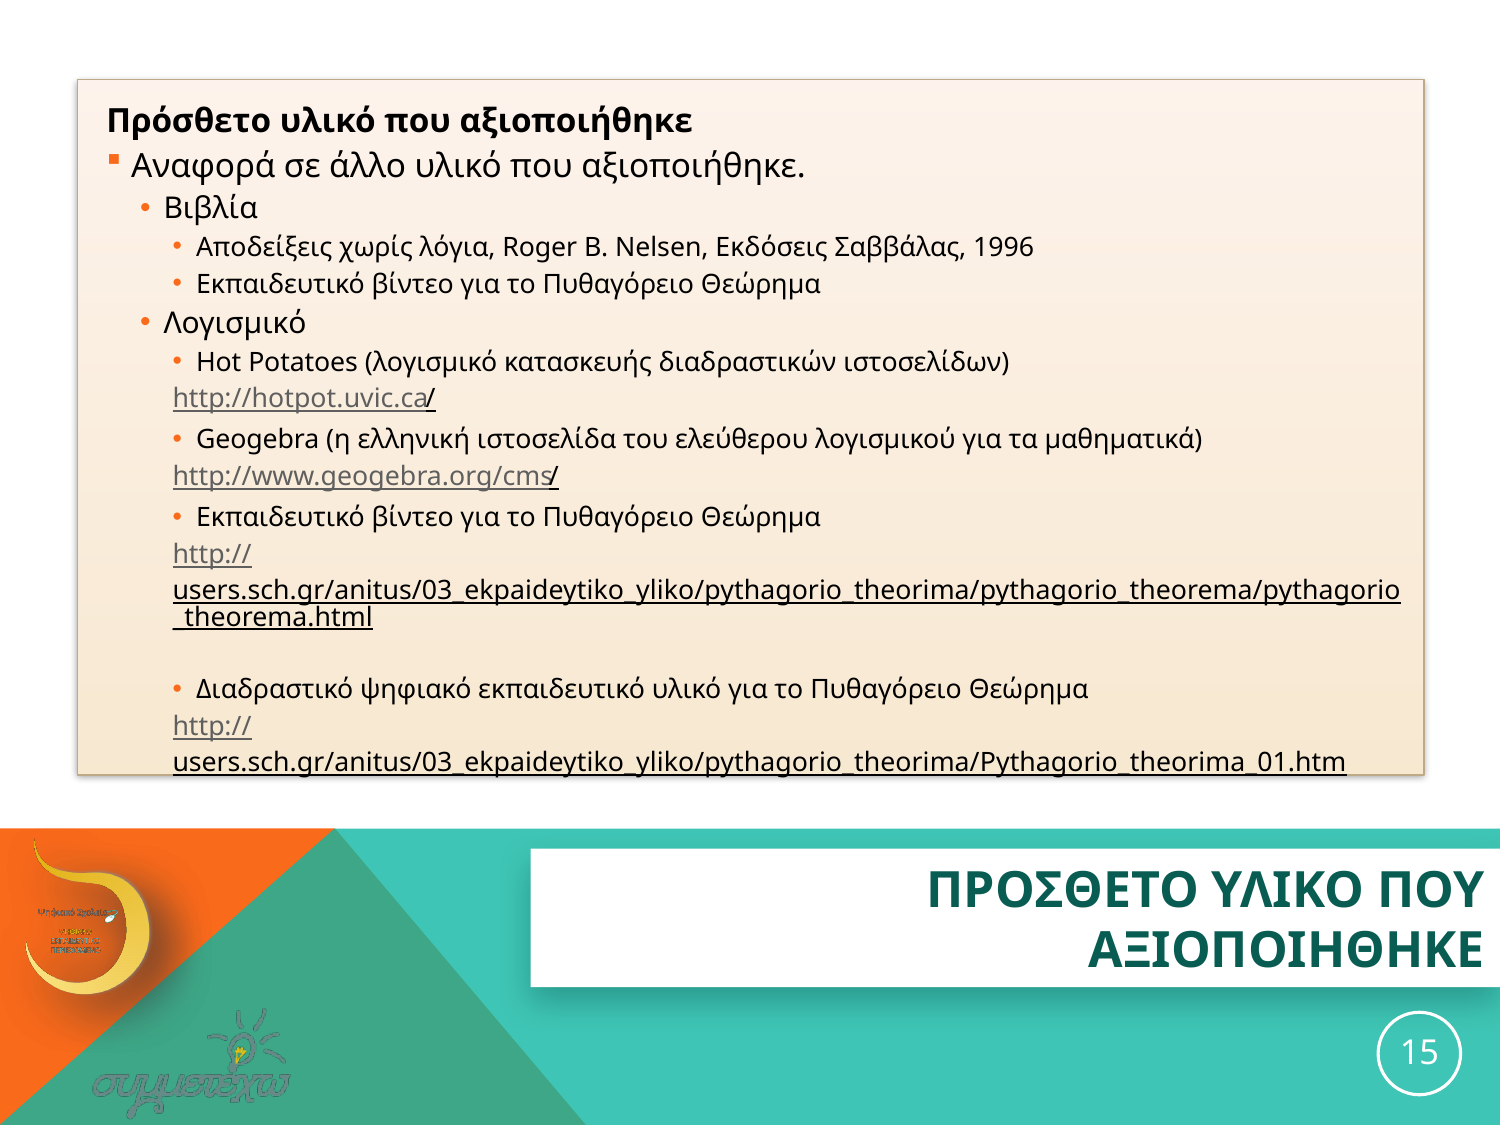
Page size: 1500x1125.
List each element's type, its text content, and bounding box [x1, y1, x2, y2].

picture [79, 1007, 305, 1121]
slide_number 15 [1376, 1010, 1463, 1097]
picture [18, 831, 155, 1006]
list Πρόσθετο υλικό που αξιοποιήθηκε Αναφορά σε άλλο υλικό που αξιοποιήθηκε. Βιβλία Αποδείξεις χωρίς λόγια, Roger B. Nelsen, Εκδόσεις Σαββάλας, 1996 Εκπαιδευτικό βίντεο για το Πυθαγόρειο Θεώρημα Λογισμικό Hot Potatoes (λογισμικό κατασκευής διαδραστικών ιστοσελίδων) http://hotpot.uvic.ca/ Geogebra (η ελληνική ιστοσελίδα του ελεύθερου λογισμικού για τα μαθηματικά) http://www.geogebra.org/cms/ Εκπαιδευτικό βίντεο για το Πυθαγόρειο Θεώρημα http://users.sch.gr/anitus/03_ekpaideytiko_yliko/pythagorio_theorima/pythagorio_theorema/pythagorio_theorema.html Διαδραστικό ψηφιακό εκπαιδευτικό υλικό για το Πυθαγόρειο Θεώρημα http://users.sch.gr/anitus/03_ekpaideytiko_yliko/pythagorio_theorima/Pythagorio_theorima_01.htm [91, 91, 1409, 769]
title ΠΡΟΣΘΕΤΟ ΥΛΙΚΟ ΠΟΥ ΑΞΙΟΠΟΙΗΘΗΚΕ [530, 848, 1500, 988]
